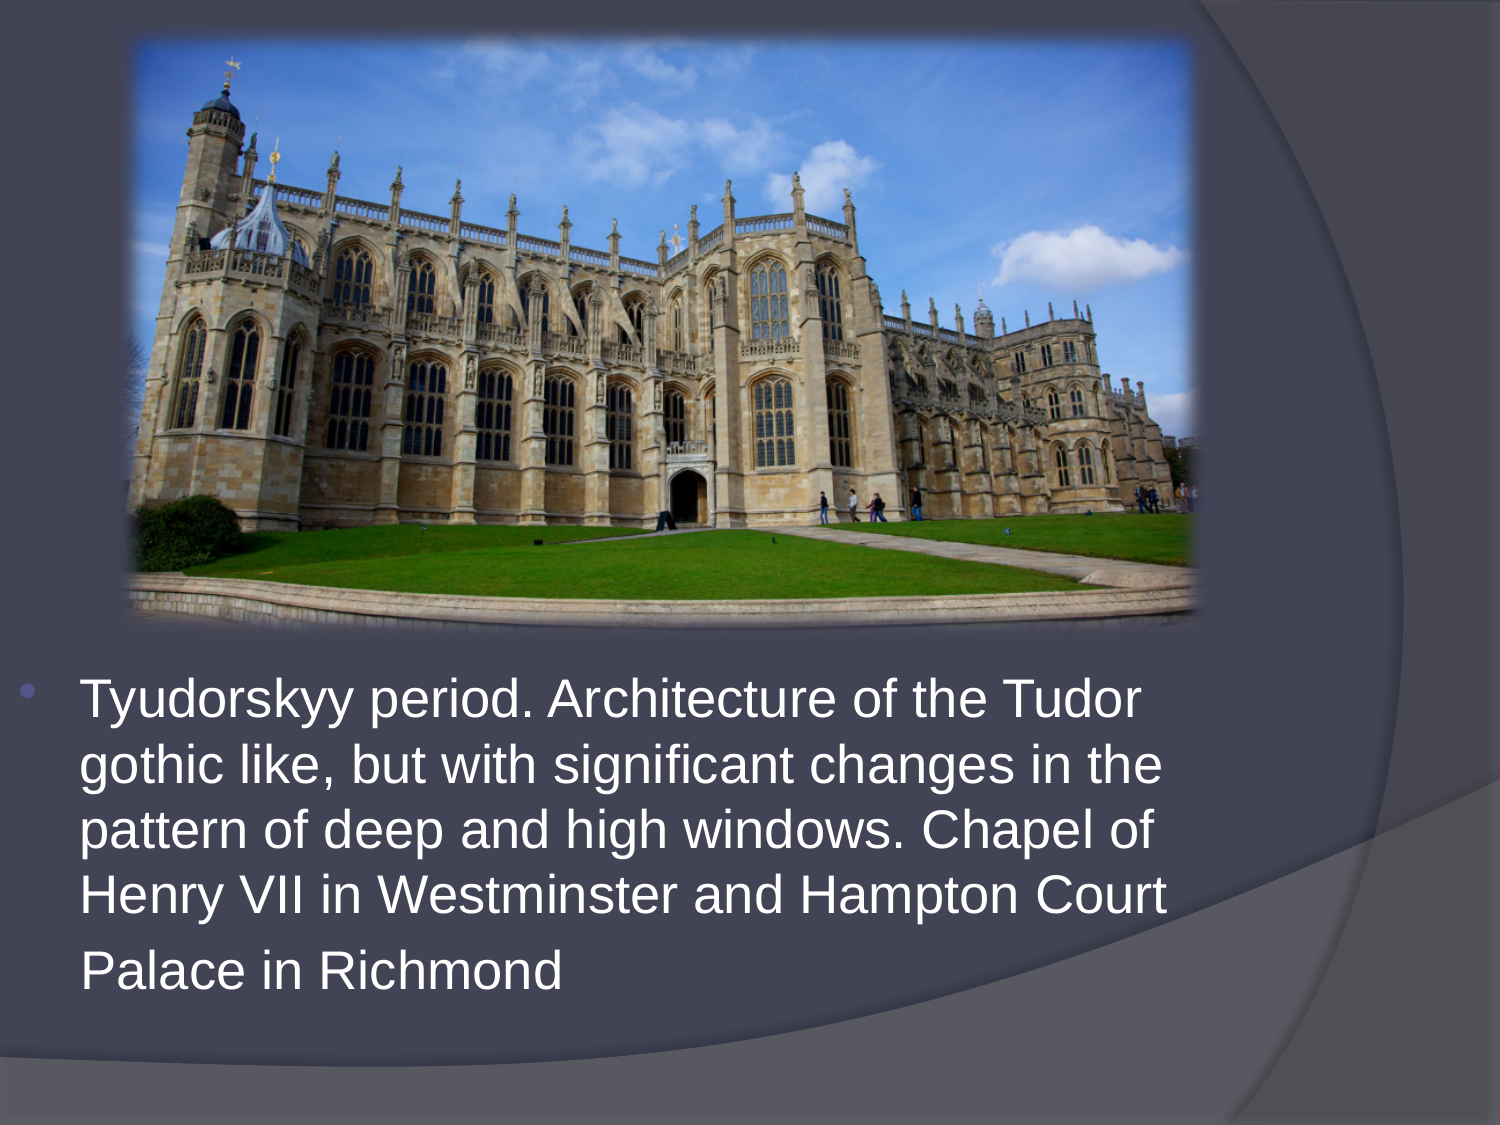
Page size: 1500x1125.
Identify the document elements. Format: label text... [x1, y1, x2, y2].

picture [116, 23, 1208, 637]
list Tyudorskyy period. Architecture of the Tudor gothic like, but with significant changes in the pattern of deep and high windows. Chapel of Henry VII in Westminster and Hampton Court Palace in Richmond [0, 656, 1207, 1029]
